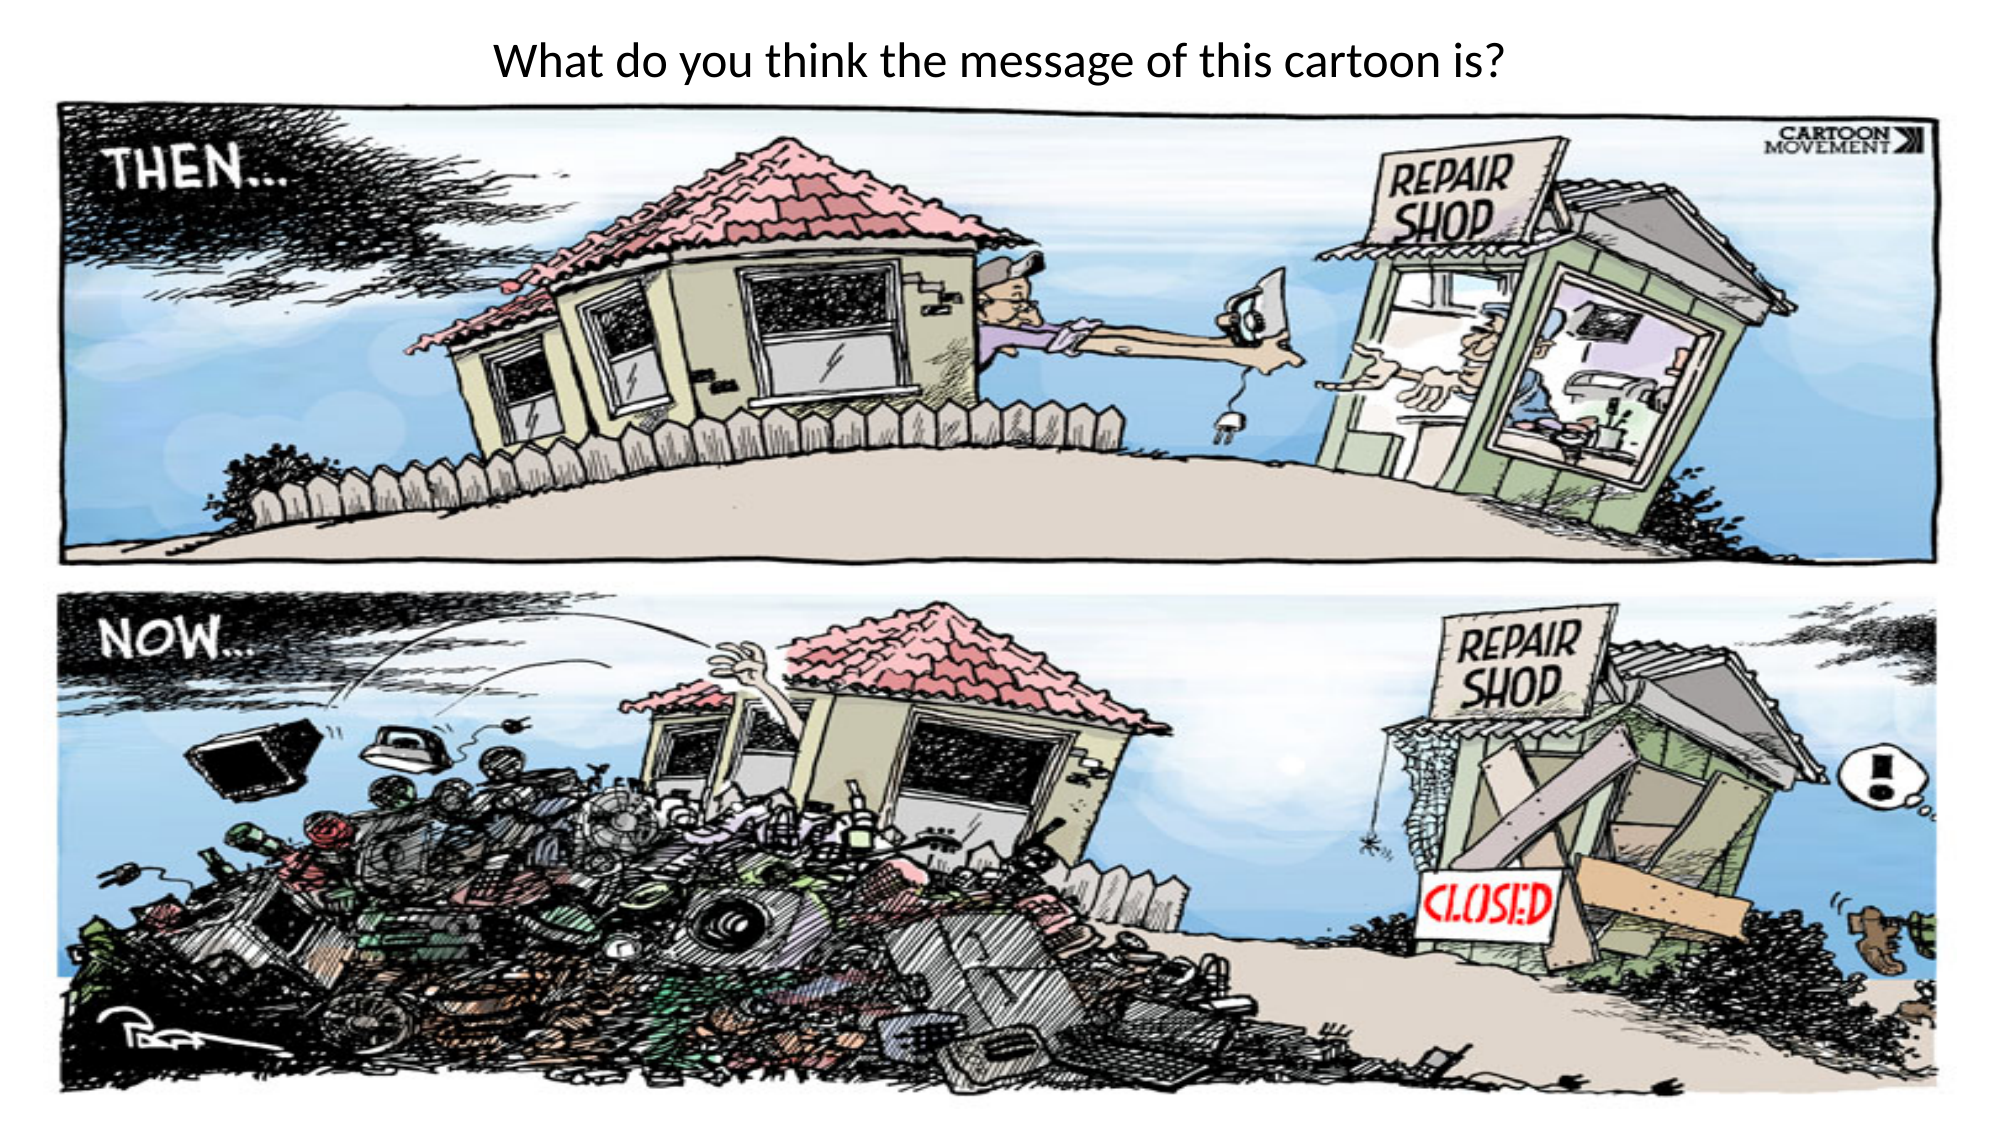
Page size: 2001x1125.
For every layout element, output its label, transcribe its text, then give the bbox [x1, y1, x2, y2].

picture [43, 85, 1957, 1109]
text_box What do you think the message of this cartoon is? [0, 20, 2000, 95]
